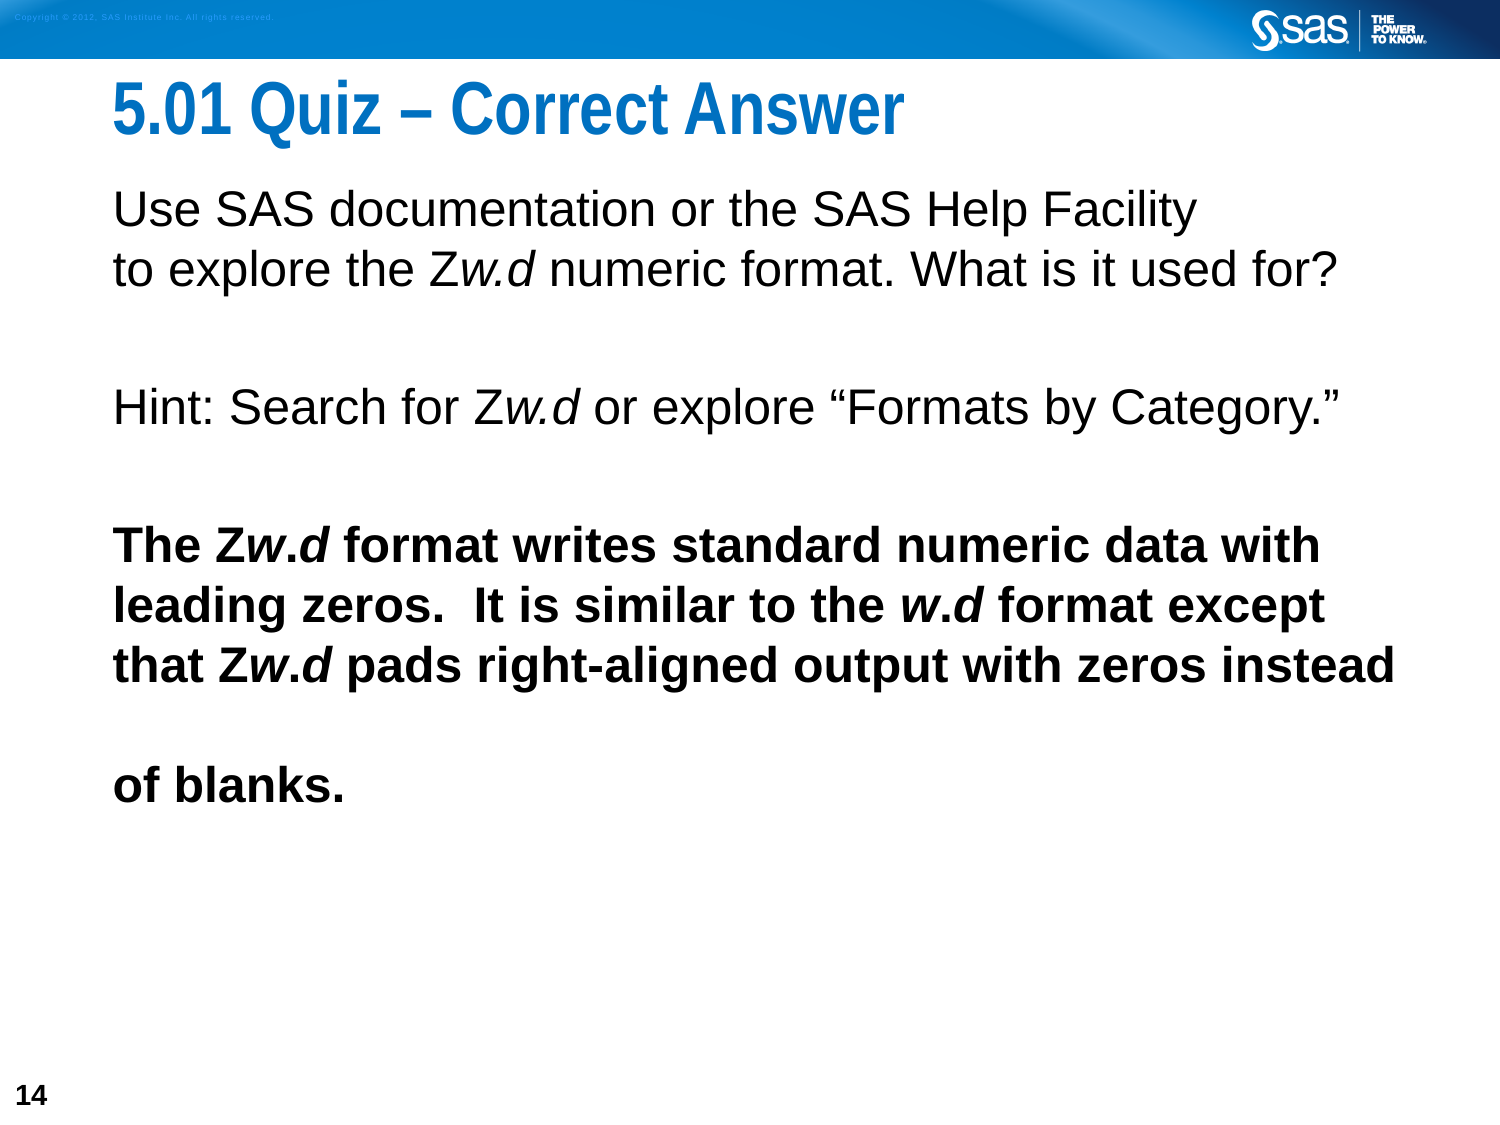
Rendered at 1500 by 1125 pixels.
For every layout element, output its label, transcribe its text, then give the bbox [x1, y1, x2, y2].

title 5.01 Quiz – Correct Answer [112, 75, 1500, 187]
list Use SAS documentation or the SAS Help Facility to explore the Zw.d numeric format. What is it used for? Hint: Search for Zw.d or explore “Formats by Category.” The Zw.d format writes standard numeric data with leading zeros. It is similar to the w.d format except that Zw.d pads right-aligned output with zeros instead of blanks. [112, 176, 1400, 876]
picture [0, 0, 1500, 59]
